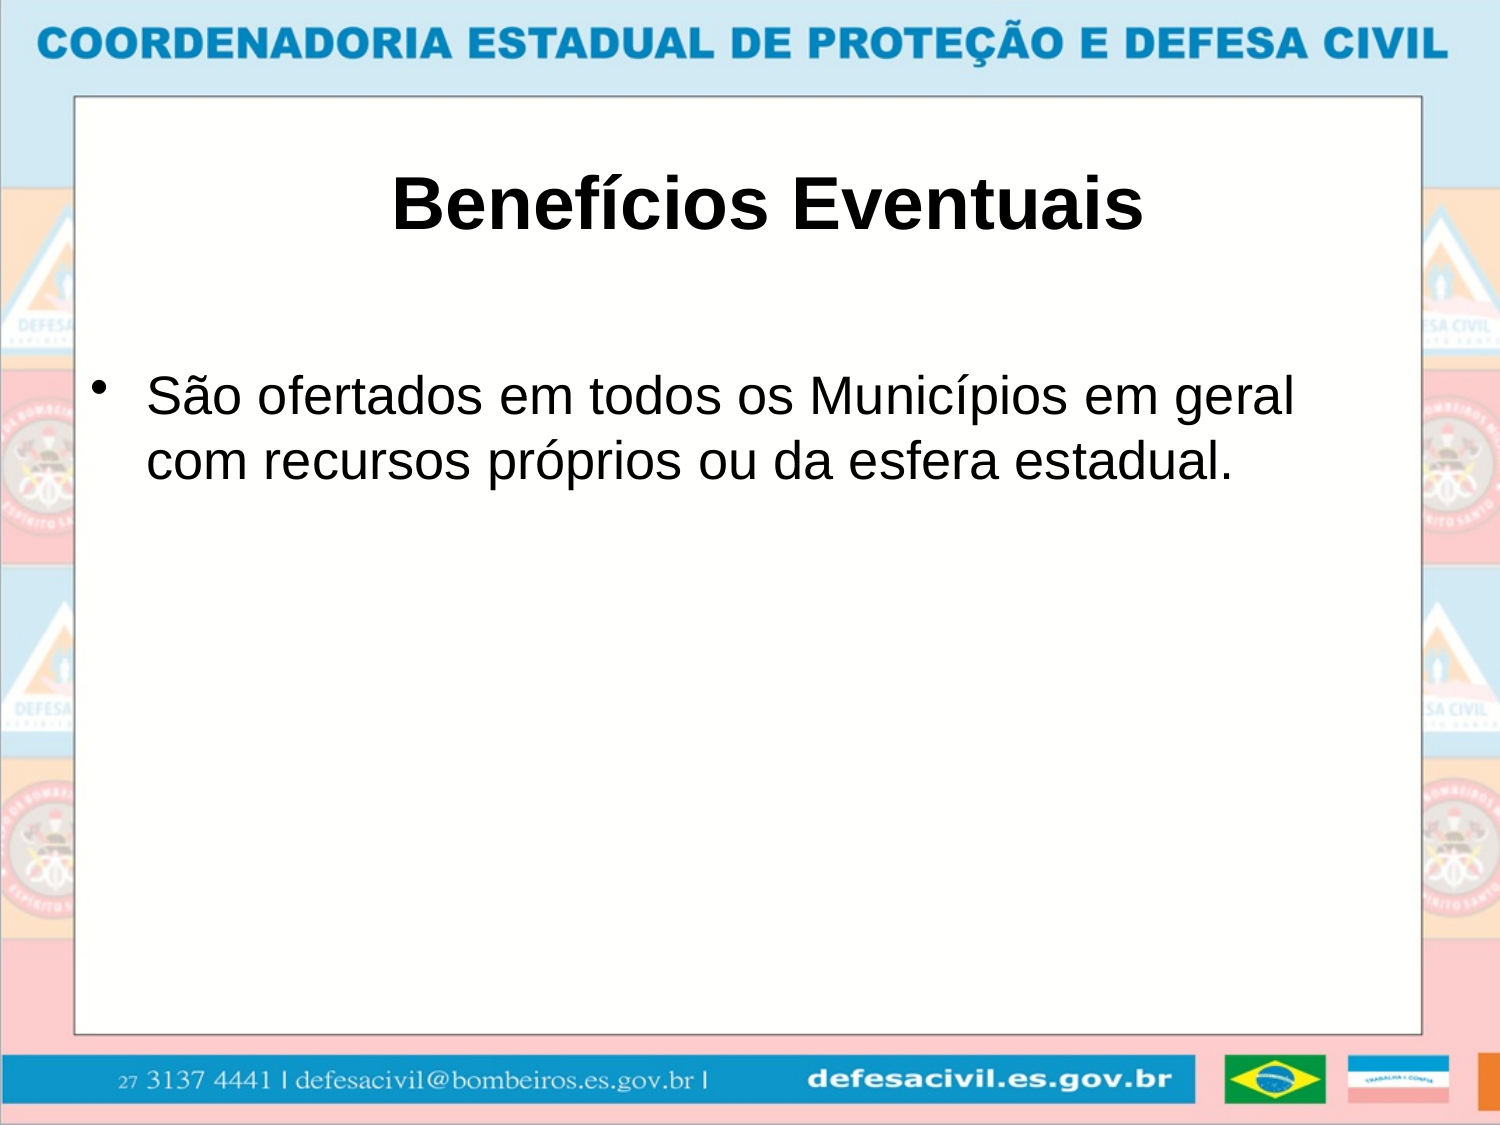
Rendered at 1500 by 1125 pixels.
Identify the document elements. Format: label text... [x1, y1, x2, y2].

list São ofertados em todos os Municípios em geral com recursos próprios ou da esfera estadual. [74, 262, 1426, 1006]
picture [0, 0, 1500, 1125]
title Benefícios Eventuais [93, 105, 1444, 294]
